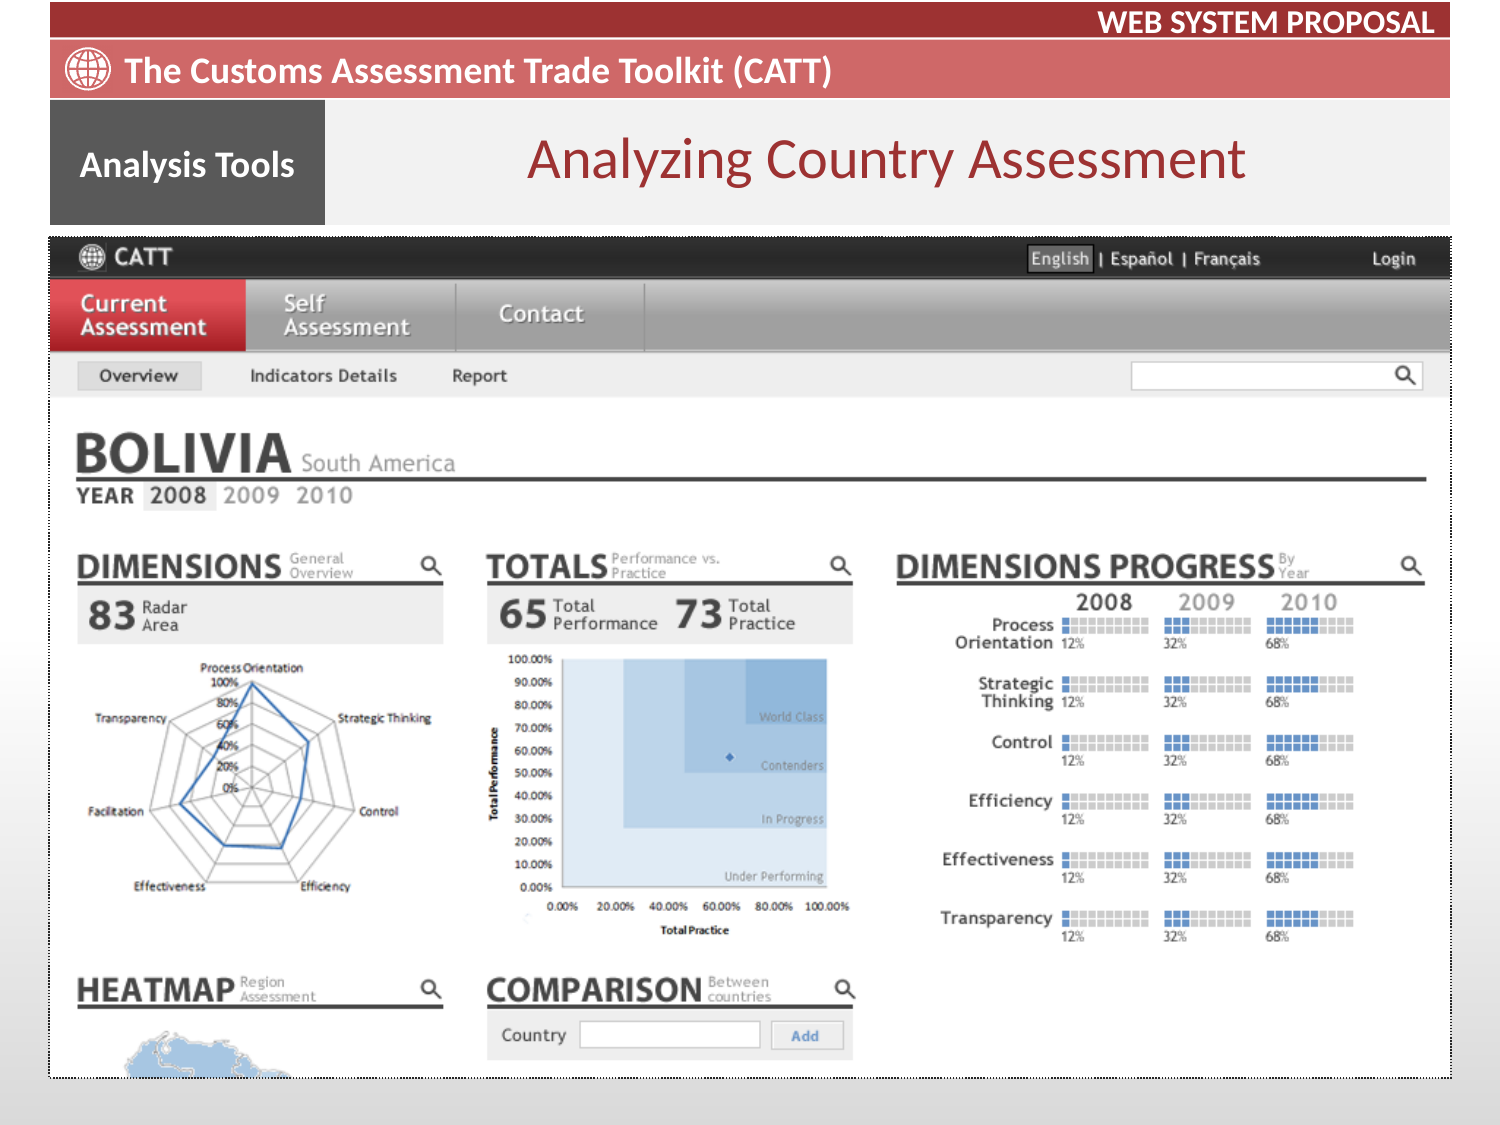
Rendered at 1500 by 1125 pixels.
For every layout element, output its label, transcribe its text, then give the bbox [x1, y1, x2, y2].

picture [62, 45, 113, 93]
title Analyzing Country Assessment [324, 112, 1450, 213]
picture [49, 237, 1451, 1078]
